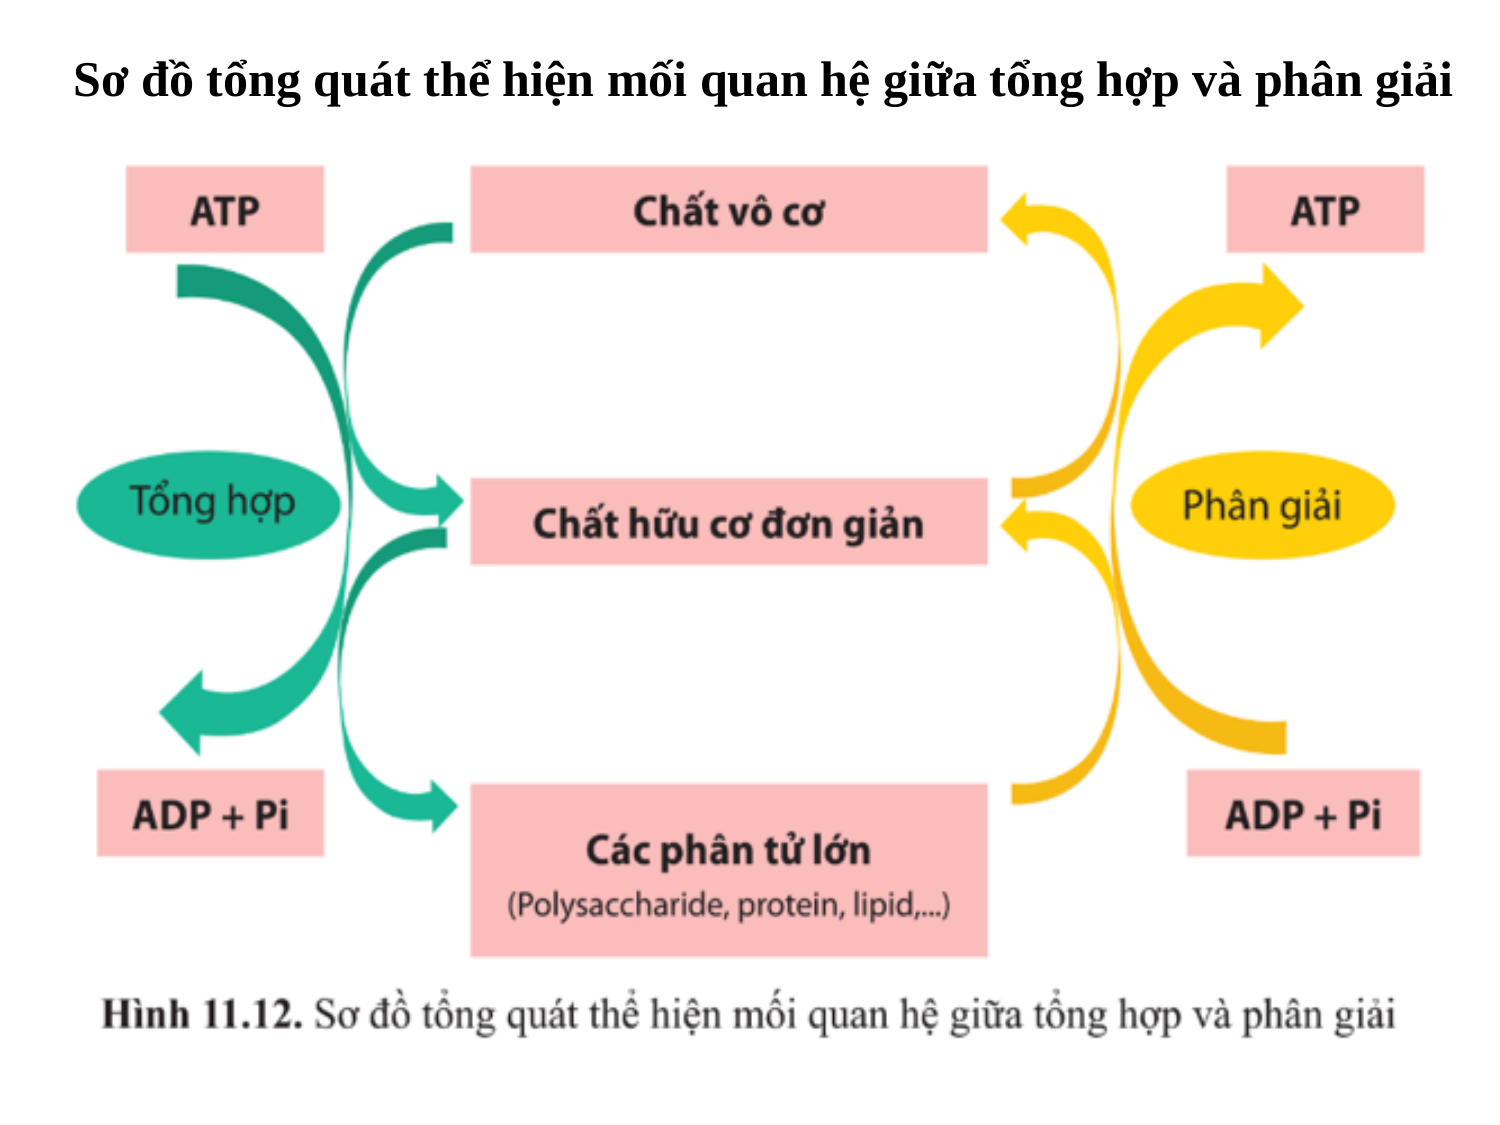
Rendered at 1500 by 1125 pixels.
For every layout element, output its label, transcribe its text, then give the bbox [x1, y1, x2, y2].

text_box Sơ đồ tổng quát thể hiện mối quan hệ giữa tổng hợp và phân giải [58, 38, 1470, 114]
picture [49, 149, 1463, 1051]
